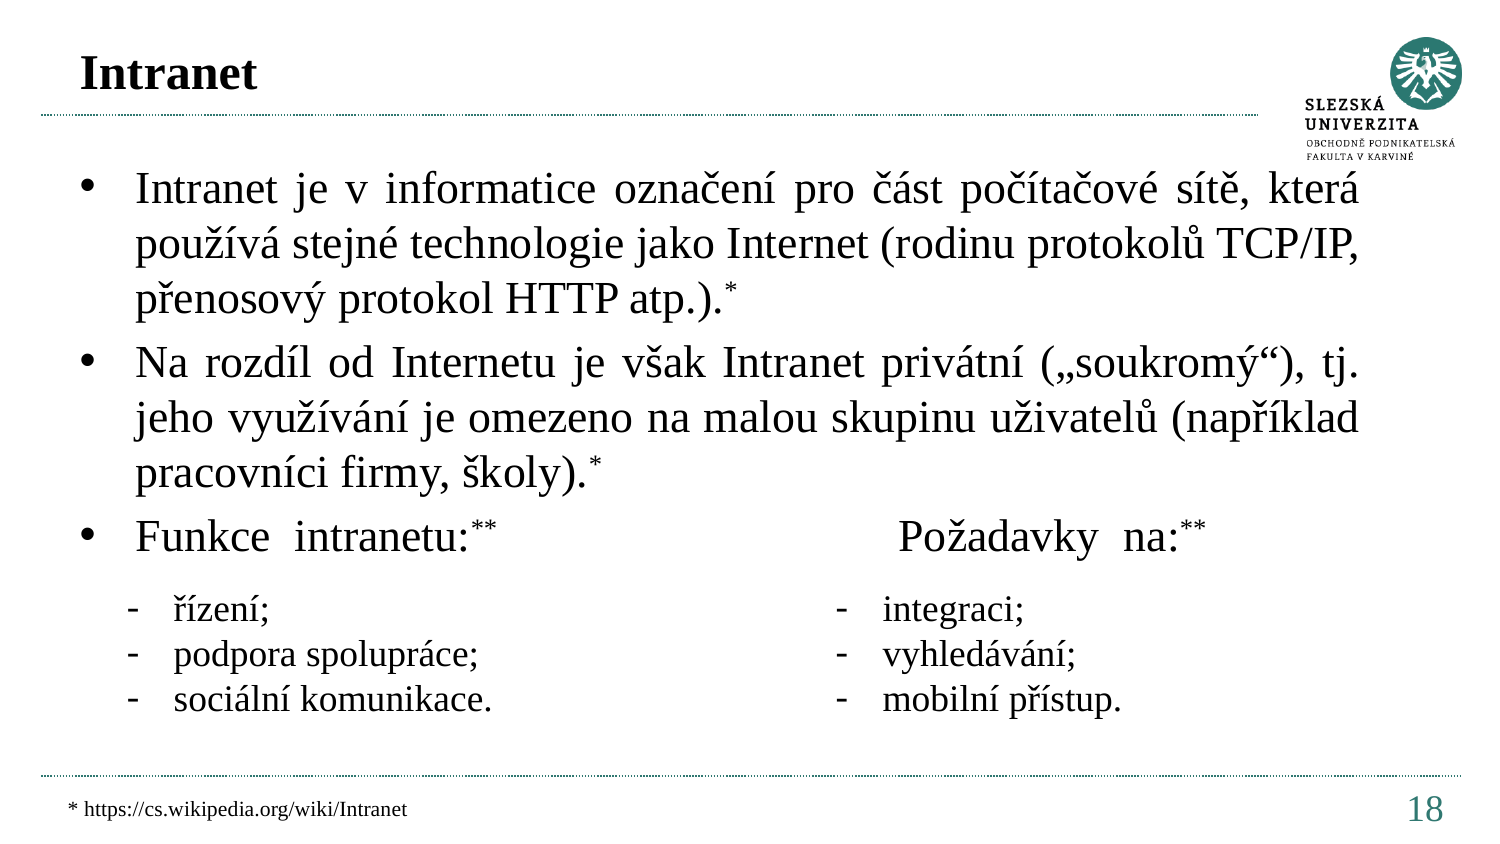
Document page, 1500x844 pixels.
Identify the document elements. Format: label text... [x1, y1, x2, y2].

slide_number 18 [1281, 776, 1459, 822]
text_box řízení; podpora spolupráce; sociální komunikace. [112, 576, 585, 727]
text_box Intranet je v informatice označení pro část počítačové sítě, která používá stejné technologie jako Internet (rodinu protokolů TCP/IP, přenosový protokol HTTP atp.).* Na rozdíl od Internetu je však Intranet privátní („soukromý“), tj. jeho využívání je omezeno na malou skupinu uživatelů (například pracovníci firmy, školy).* Funkce intranetu:** Požadavky na:** [64, 150, 1376, 564]
title Intranet [64, 32, 1247, 116]
text_box * https://cs.wikipedia.org/wiki/Intranet ** http://archive.unicornsystems.eu/cz/novinky/clanek/k-cemu-je-dobry-intranet.html [53, 783, 1353, 844]
text_box integraci; vyhledávání; mobilní přístup. [820, 576, 1294, 727]
text_box [442, 776, 1058, 783]
picture [1305, 37, 1462, 160]
